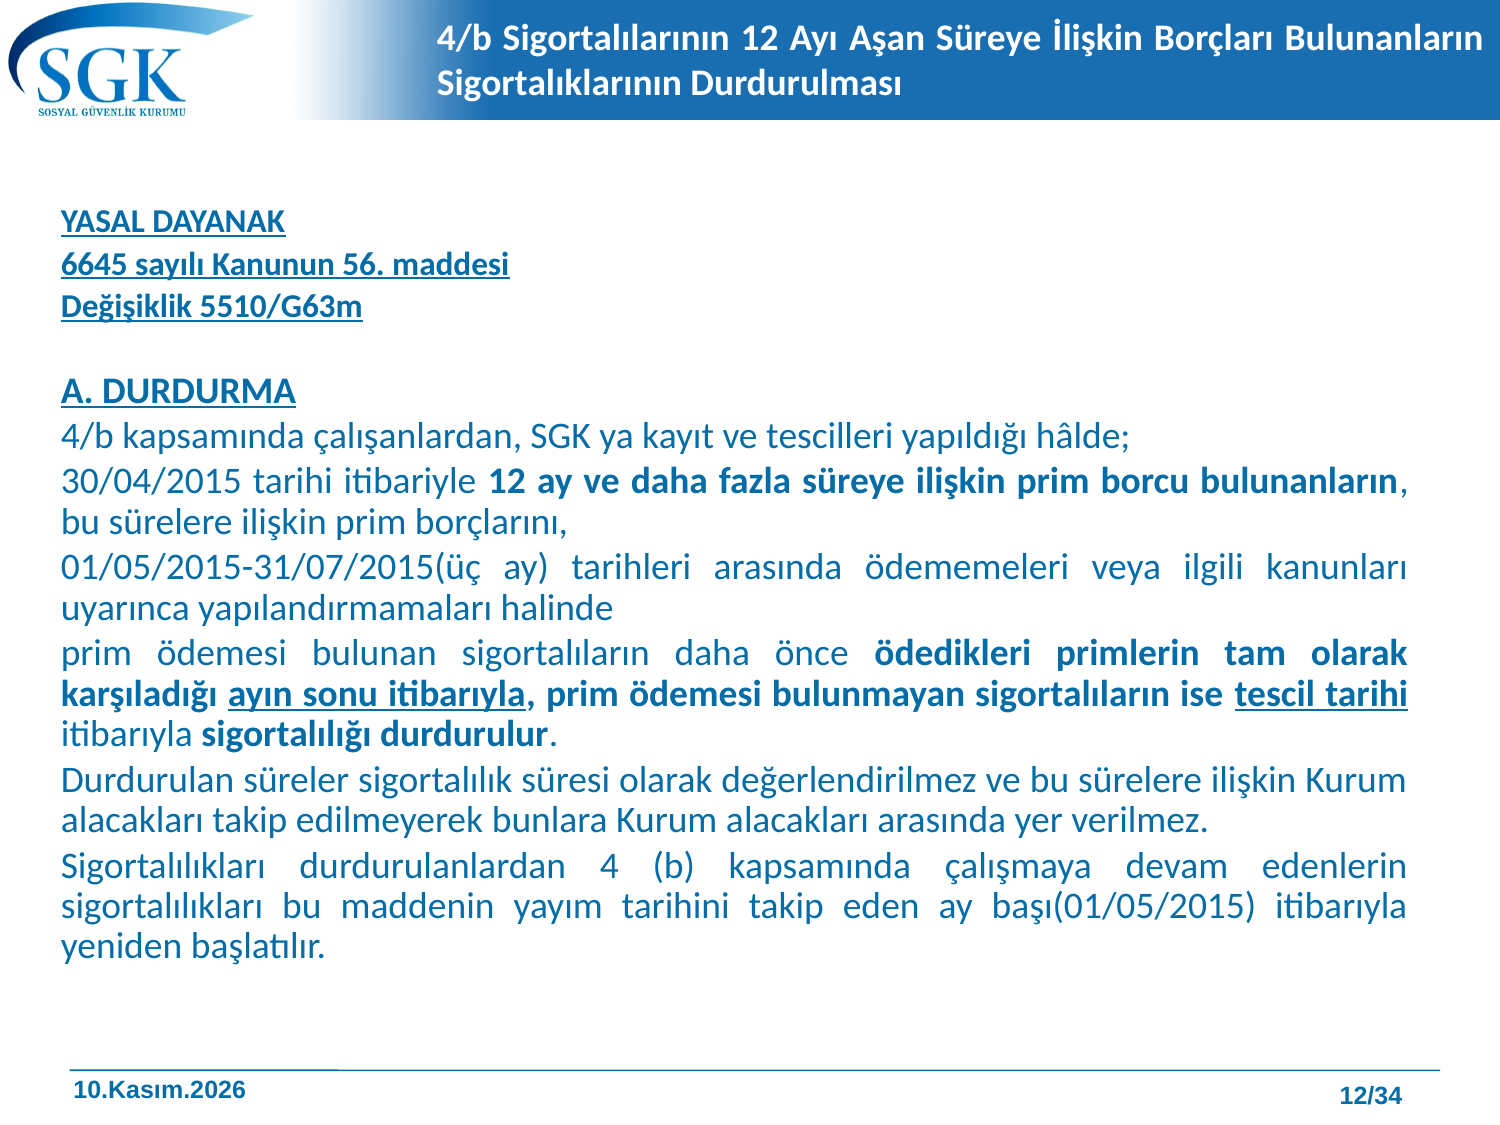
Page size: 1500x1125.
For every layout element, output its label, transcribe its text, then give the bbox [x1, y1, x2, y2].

title 4/b Sigortalılarının 12 Ayı Aşan Süreye İlişkin Borçları Bulunanların Sigortalıklarının Durdurulması [421, 0, 1500, 117]
slide_number 12/34 [1175, 1071, 1418, 1118]
picture [0, 0, 1500, 120]
text_box YASAL DAYANAK 6645 sayılı Kanunun 56. maddesi Değişiklik 5510/G63m A. DURDURMA 4/b kapsamında çalışanlardan, SGK ya kayıt ve tescilleri yapıldığı hâlde; 30/04/2015 tarihi itibariyle 12 ay ve daha fazla süreye ilişkin prim borcu bulunanların, bu sürelere ilişkin prim borçlarını, 01/05/2015-31/07/2015(üç ay) tarihleri arasında ödememeleri veya ilgili kanunları uyarınca yapılandırmamaları halinde prim ödemesi bulunan sigortalıların daha önce ödedikleri primlerin tam olarak karşıladığı ayın sonu itibarıyla, prim ödemesi bulunmayan sigortalıların ise tescil tarihi itibarıyla sigortalılığı durdurulur. Durdurulan süreler sigortalılık süresi olarak değerlendirilmez ve bu sürelere ilişkin Kurum alacakları takip edilmeyerek bunlara Kurum alacakları arasında yer verilmez. Sigortalılıkları durdurulanlardan 4 (b) kapsamında çalışmaya devam edenlerin sigortalılıkları bu maddenin yayım tarihini takip eden ay başı(01/05/2015) itibarıyla yeniden başlatılır. [46, 196, 1424, 1025]
